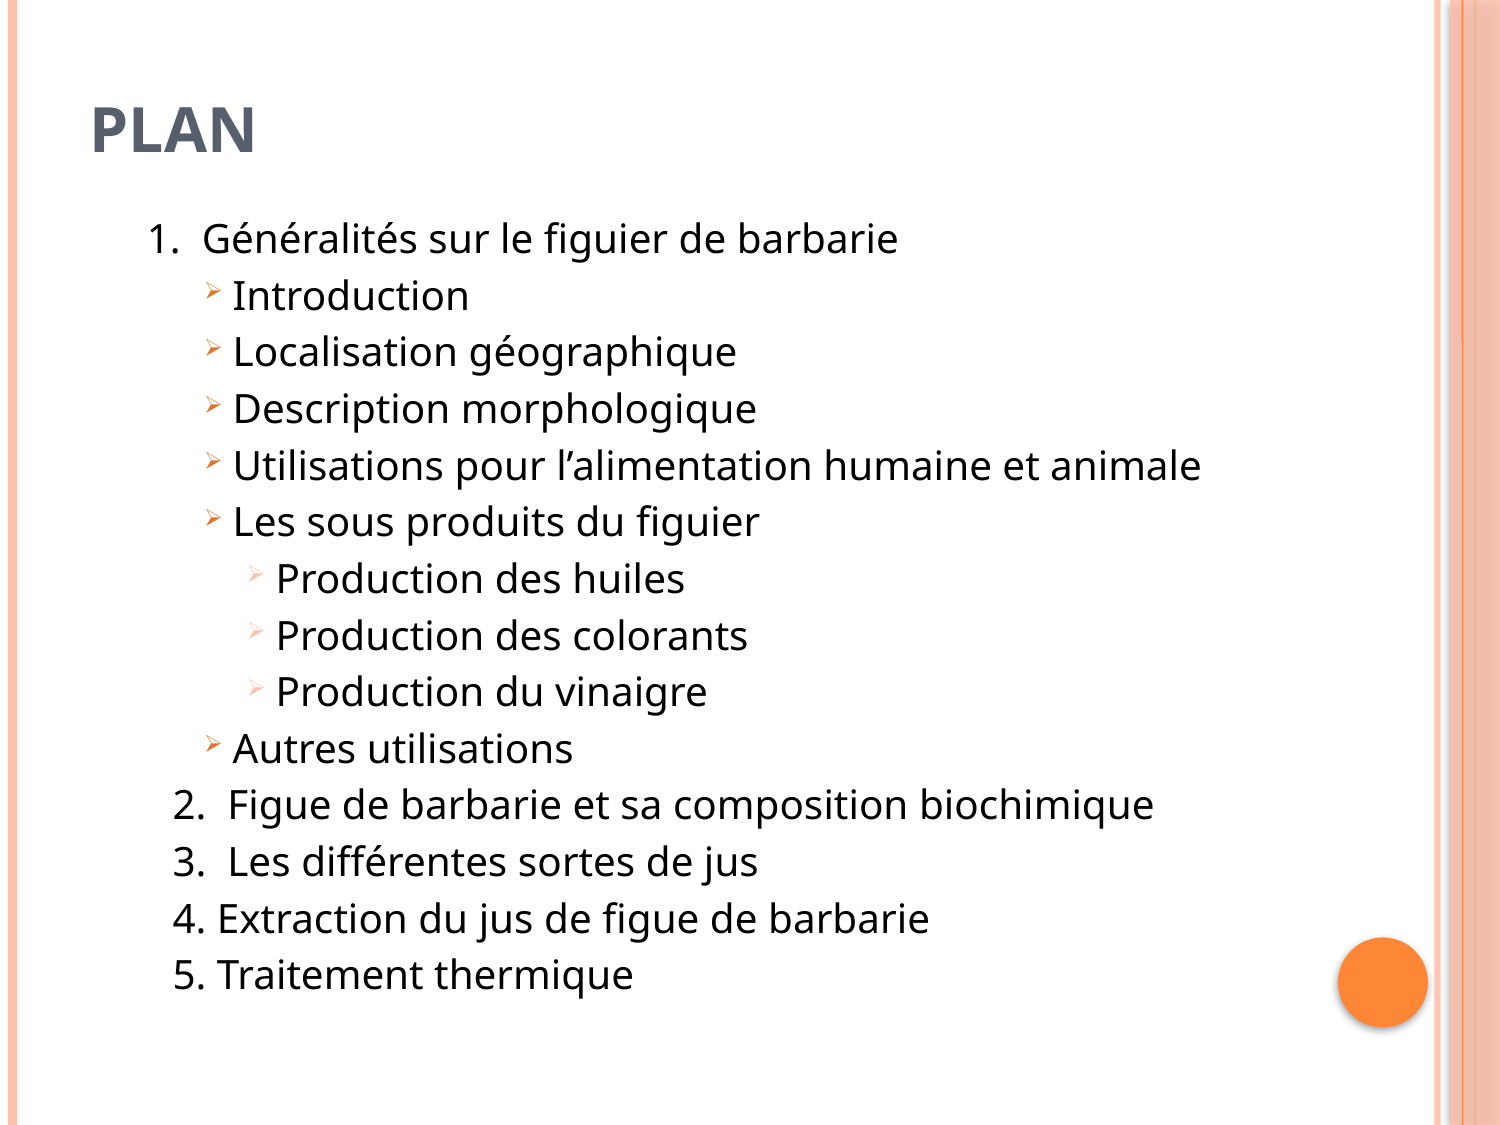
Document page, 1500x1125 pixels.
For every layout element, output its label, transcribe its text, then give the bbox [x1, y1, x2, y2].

title Plan [75, 45, 1300, 149]
list 1. Généralités sur le figuier de barbarie Introduction Localisation géographique Description morphologique Utilisations pour l’alimentation humaine et animale Les sous produits du figuier Production des huiles Production des colorants Production du vinaigre Autres utilisations 2. Figue de barbarie et sa composition biochimique 3. Les différentes sortes de jus 4. Extraction du jus de figue de barbarie 5. Traitement thermique [75, 149, 1317, 1062]
